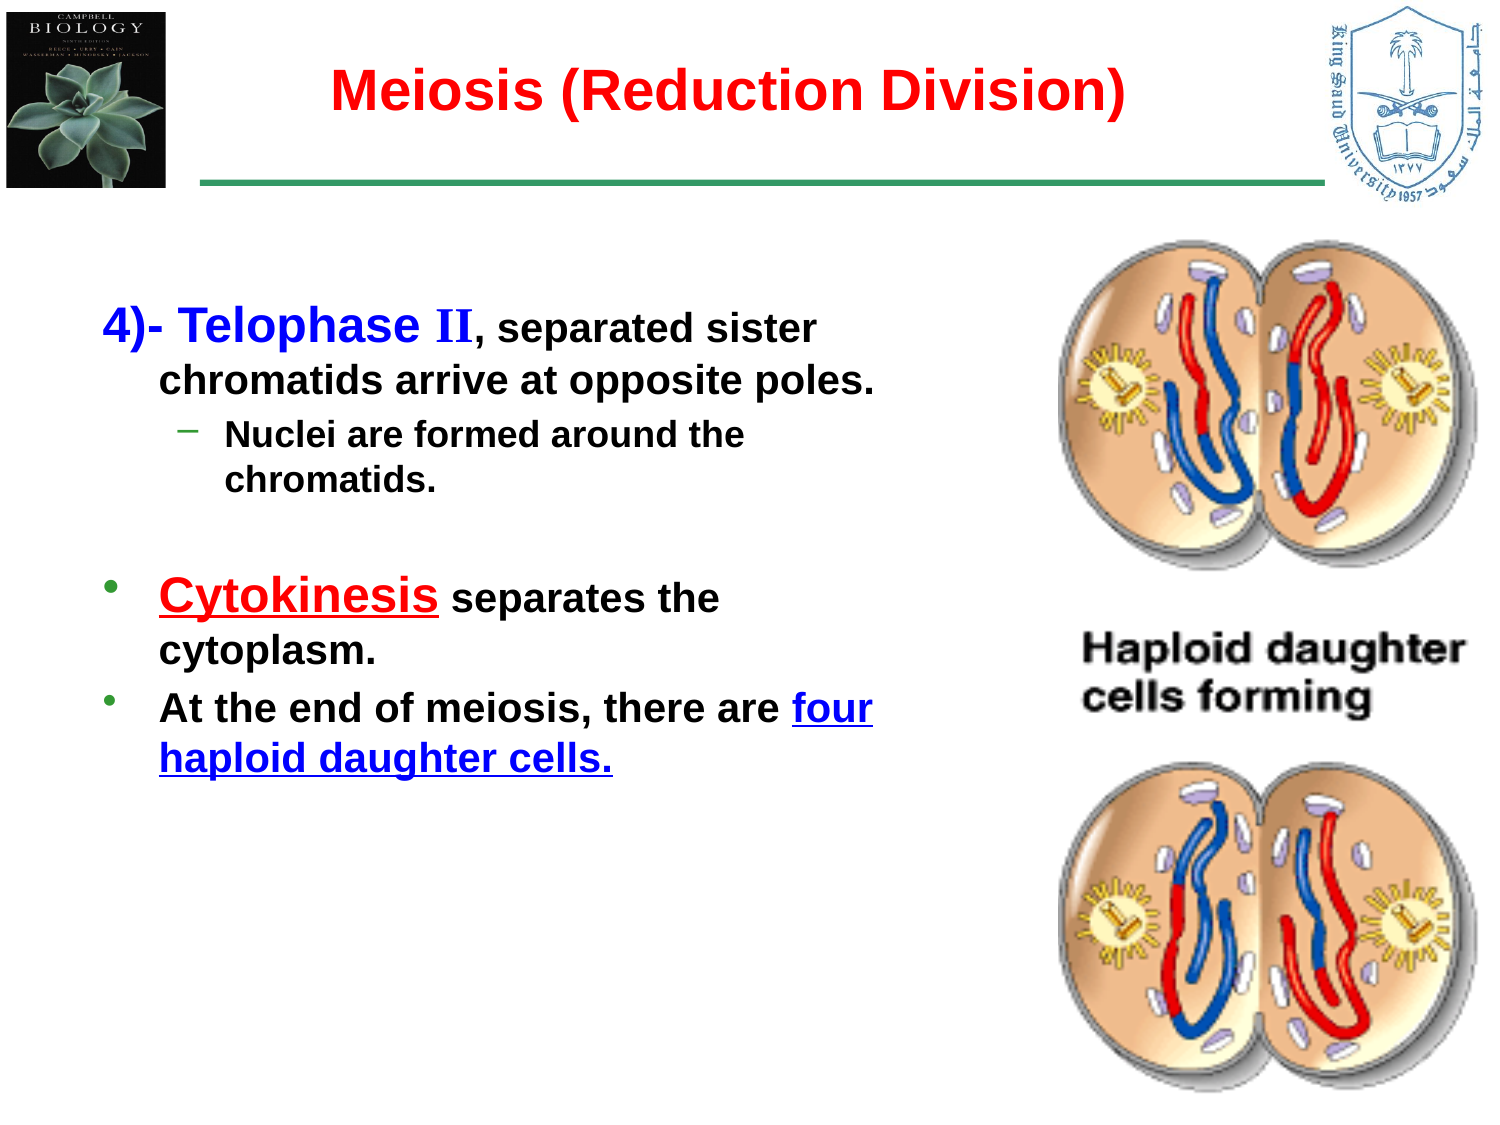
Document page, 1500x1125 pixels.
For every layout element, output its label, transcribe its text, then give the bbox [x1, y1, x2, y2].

list 4)- Telophase II, separated sister chromatids arrive at opposite poles. Nuclei are formed around the chromatids. Cytokinesis separates the cytoplasm. At the end of meiosis, there are four haploid daughter cells. [87, 284, 963, 938]
picture [1057, 187, 1500, 1113]
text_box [5, 0, 1488, 209]
